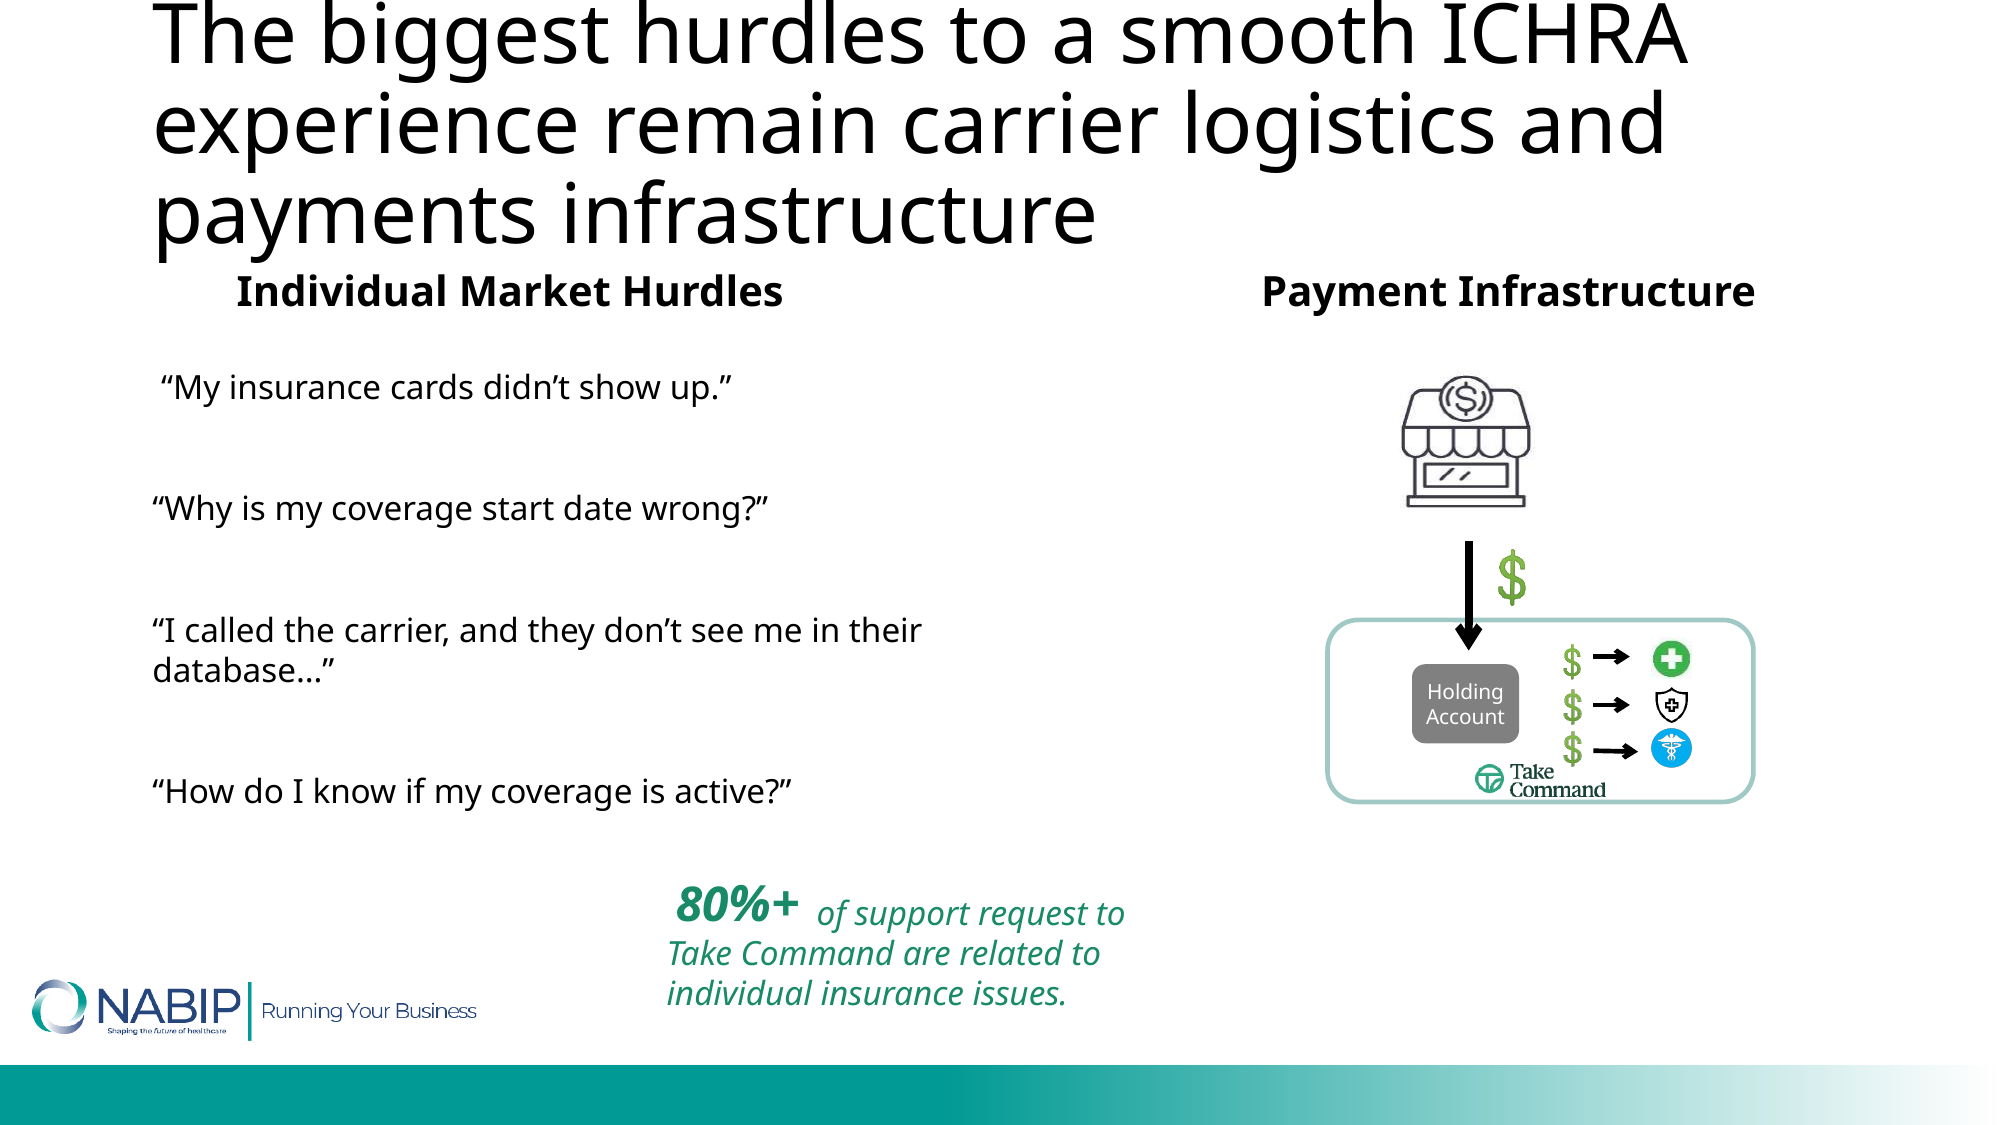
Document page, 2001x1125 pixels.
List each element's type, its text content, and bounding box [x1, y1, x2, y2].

list “My insurance cards didn’t show up.” “Why is my coverage start date wrong?” “I called the carrier, and they don’t see me in their database…” “How do I know if my coverage is active?” [137, 358, 968, 868]
text_box [1326, 618, 1755, 804]
picture [0, 29, 2000, 1125]
text_box Payment Infrastructure [1194, 257, 1823, 315]
title The biggest hurdles to a smooth ICHRA experience remain carrier logistics and payments infrastructure [137, 64, 1975, 189]
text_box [651, 863, 1195, 1022]
text_box Individual Market Hurdles [177, 257, 844, 315]
